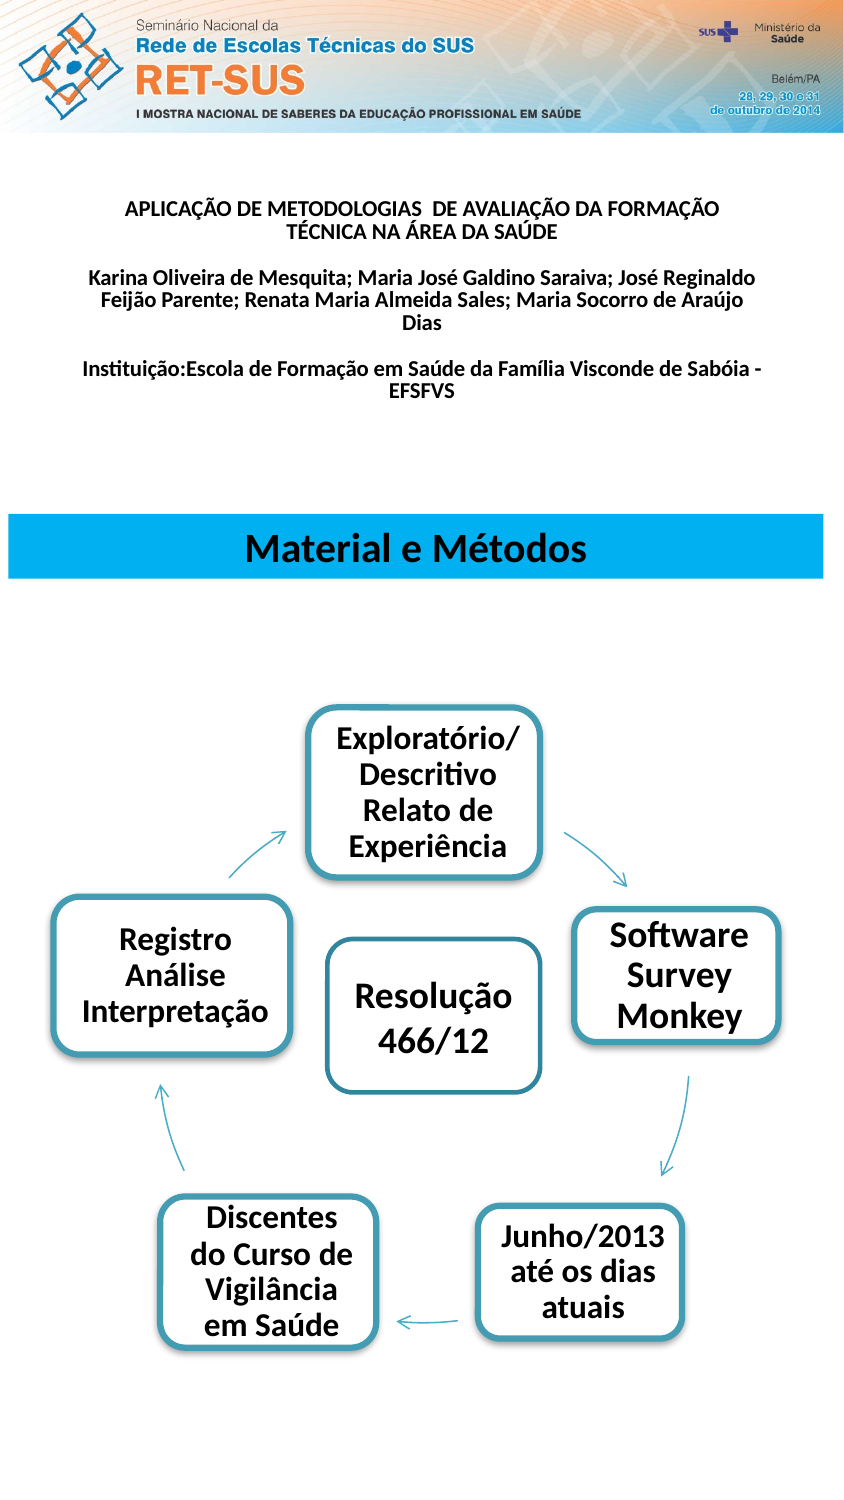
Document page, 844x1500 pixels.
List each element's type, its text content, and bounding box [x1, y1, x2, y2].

text_box APLICAÇÃO DE METODOLOGIAS DE AVALIAÇÃO DA FORMAÇÃO TÉCNICA NA ÁREA DA SAÚDE Karina Oliveira de Mesquita; Maria José Galdino Saraiva; José Reginaldo Feijão Parente; Renata Maria Almeida Sales; Maria Socorro de Araújo Dias Instituição:Escola de Formação em Saúde da Família Visconde de Sabóia - EFSFVS [67, 123, 777, 420]
text_box Material e Métodos [8, 513, 824, 579]
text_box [61, 631, 771, 1424]
picture [0, 0, 844, 133]
